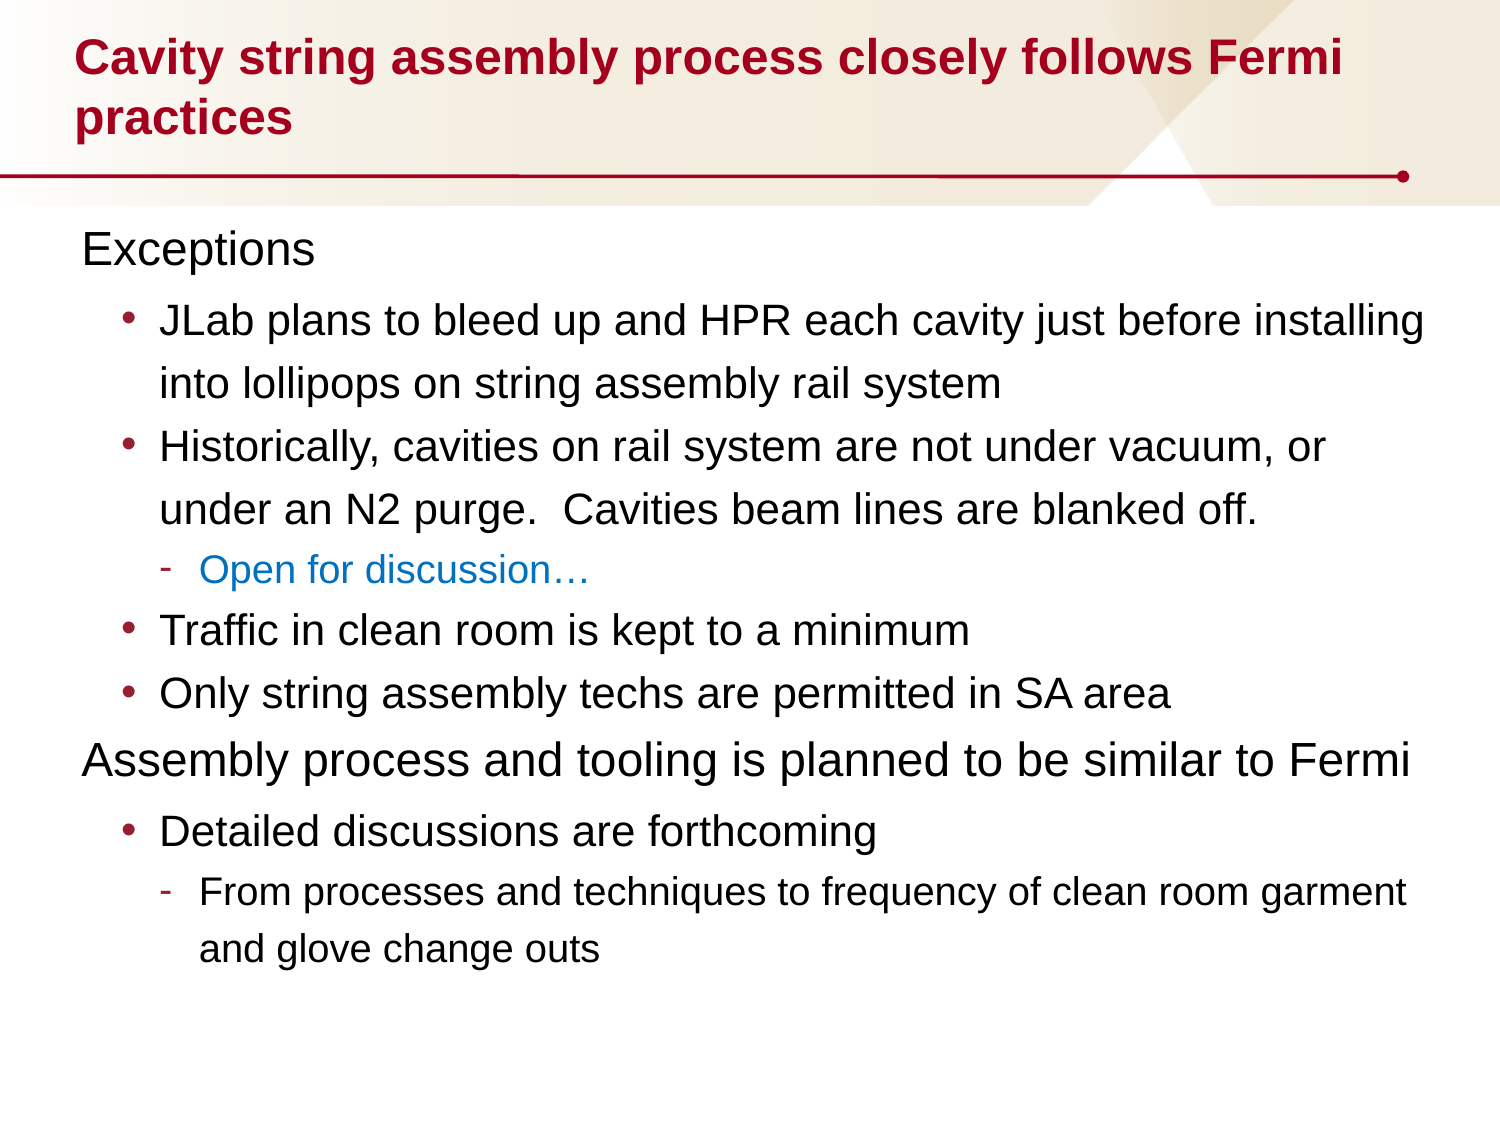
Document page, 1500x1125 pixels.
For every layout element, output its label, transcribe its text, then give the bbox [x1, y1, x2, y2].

picture [0, 0, 1500, 206]
list Exceptions JLab plans to bleed up and HPR each cavity just before installing into lollipops on string assembly rail system Historically, cavities on rail system are not under vacuum, or under an N2 purge. Cavities beam lines are blanked off. Open for discussion… Traffic in clean room is kept to a minimum Only string assembly techs are permitted in SA area Assembly process and tooling is planned to be similar to Fermi Detailed discussions are forthcoming From processes and techniques to frequency of clean room garment and glove change outs [81, 205, 1432, 987]
title Cavity string assembly process closely follows Fermi practices [74, 21, 1404, 145]
